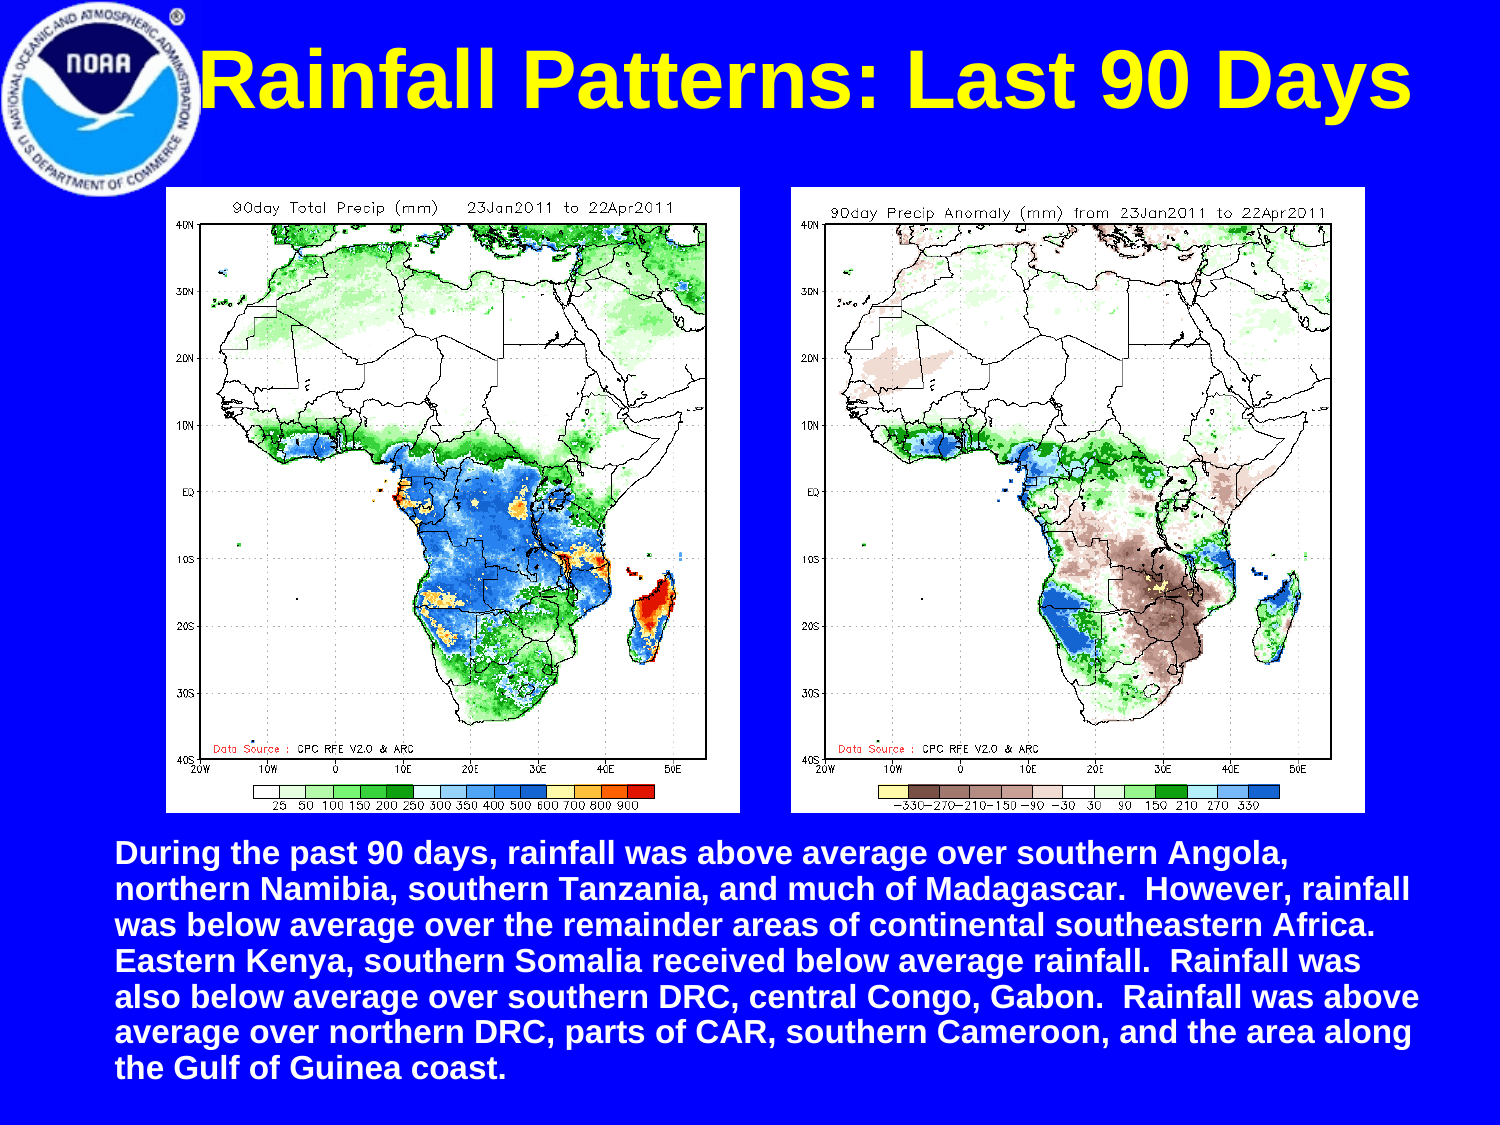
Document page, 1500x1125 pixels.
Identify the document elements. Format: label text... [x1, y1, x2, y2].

text_box During the past 90 days, rainfall was above average over southern Angola, northern Namibia, southern Tanzania, and much of Madagascar. However, rainfall was below average over the remainder areas of continental southeastern Africa. Eastern Kenya, southern Somalia received below average rainfall. Rainfall was also below average over southern DRC, central Congo, Gabon. Rainfall was above average over northern DRC, parts of CAR, southern Cameroon, and the area along the Gulf of Guinea coast. [99, 828, 1438, 1095]
picture [791, 187, 1365, 813]
title Rainfall Patterns: Last 90 Days [174, 0, 1438, 150]
picture [0, 0, 740, 813]
